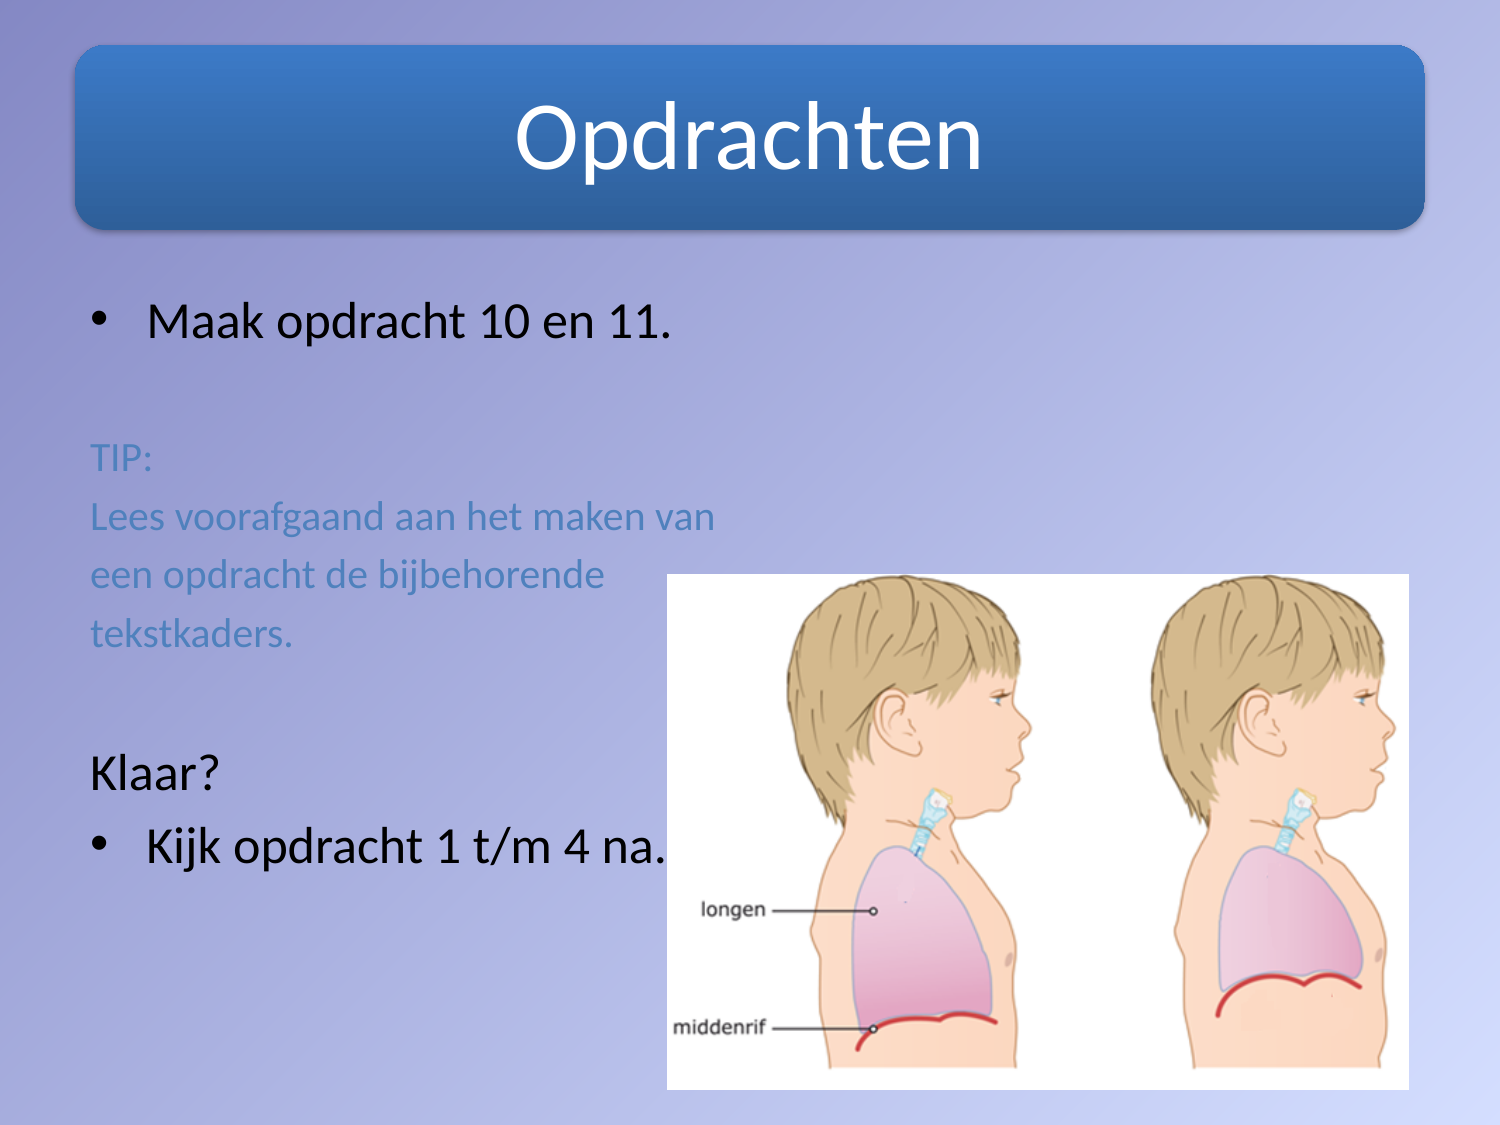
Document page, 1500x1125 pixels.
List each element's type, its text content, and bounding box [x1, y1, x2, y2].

list Maak opdracht 10 en 11. TIP: Lees voorafgaand aan het maken van een opdracht de bijbehorende tekstkaders. Klaar? Kijk opdracht 1 t/m 4 na. [75, 278, 774, 1005]
picture [666, 574, 1410, 1091]
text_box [74, 44, 1426, 233]
